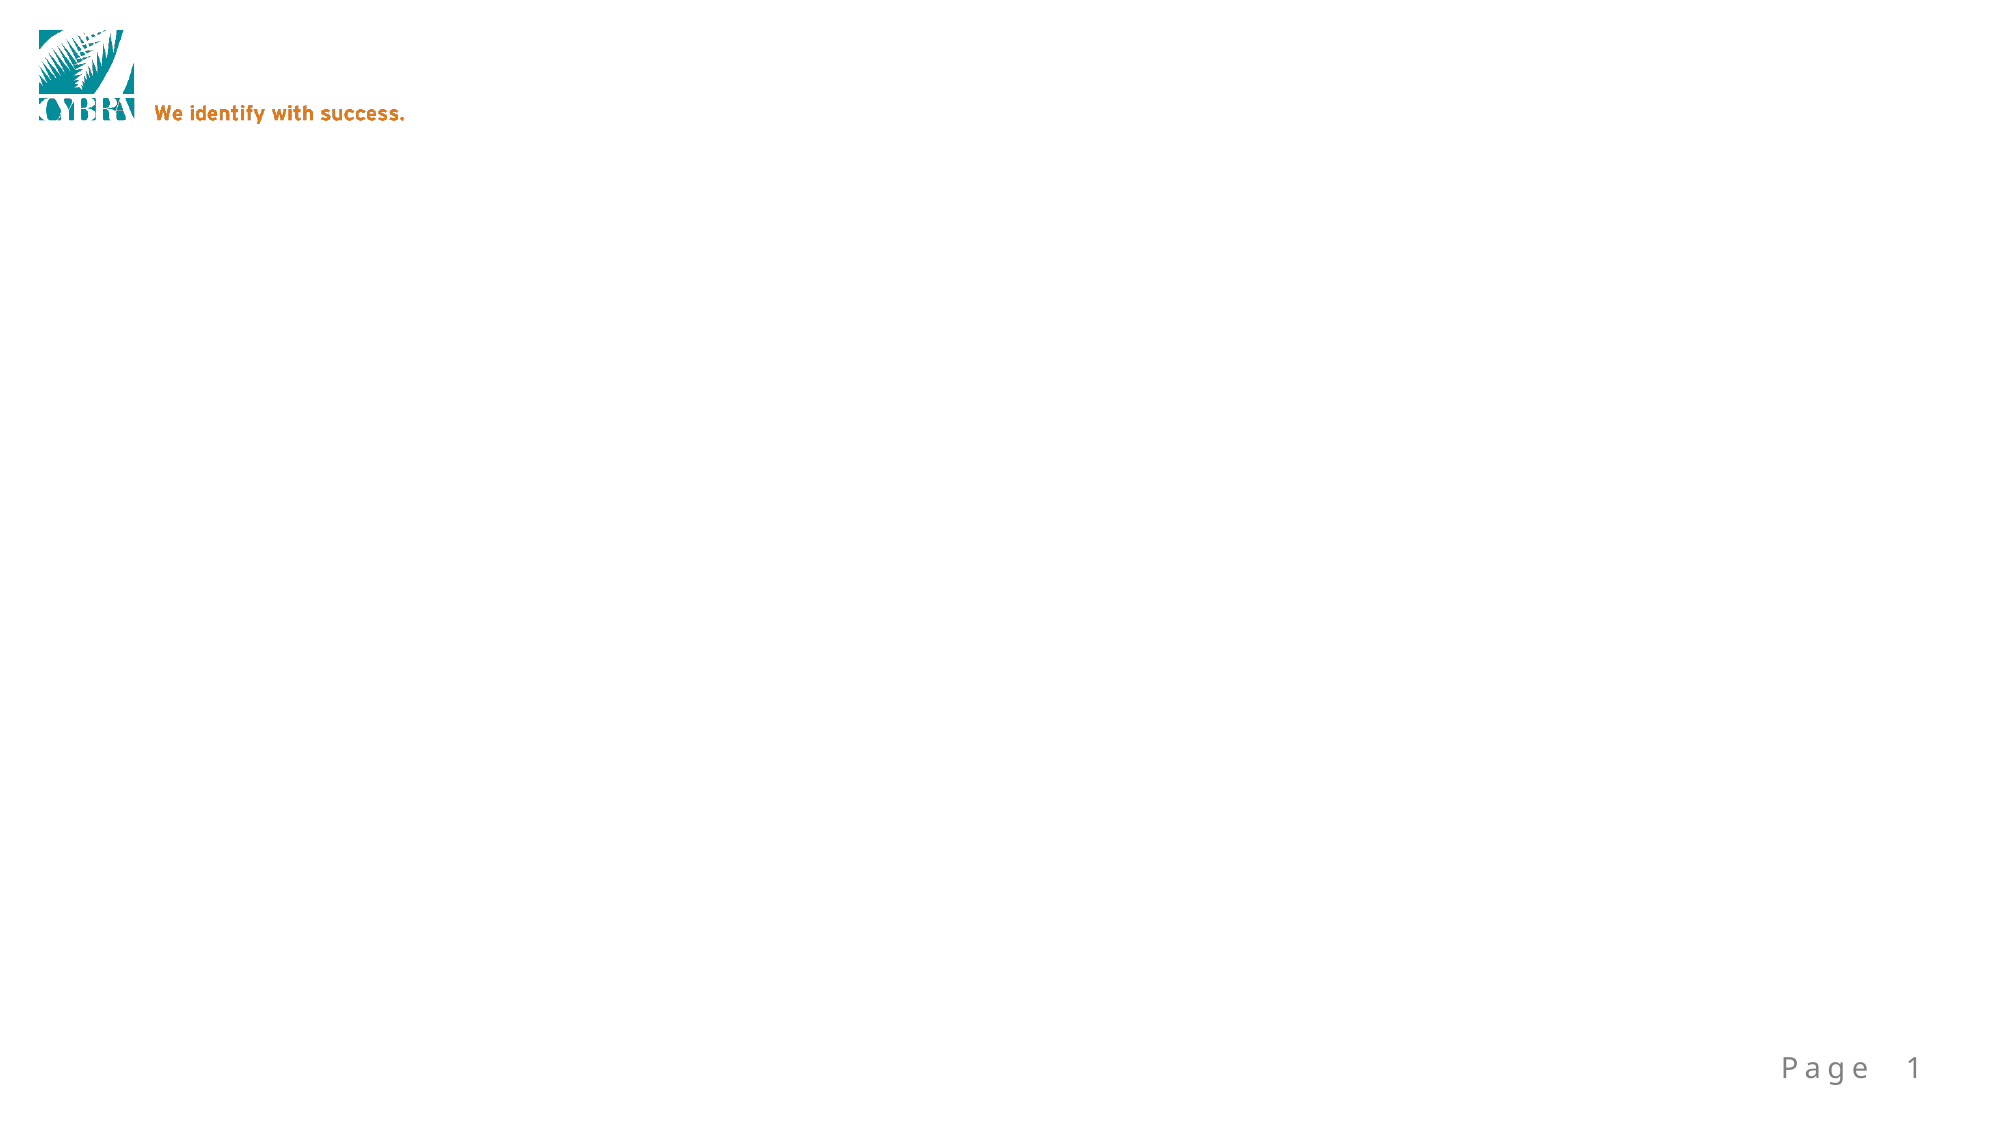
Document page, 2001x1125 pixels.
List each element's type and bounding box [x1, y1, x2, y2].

picture [39, 30, 404, 124]
